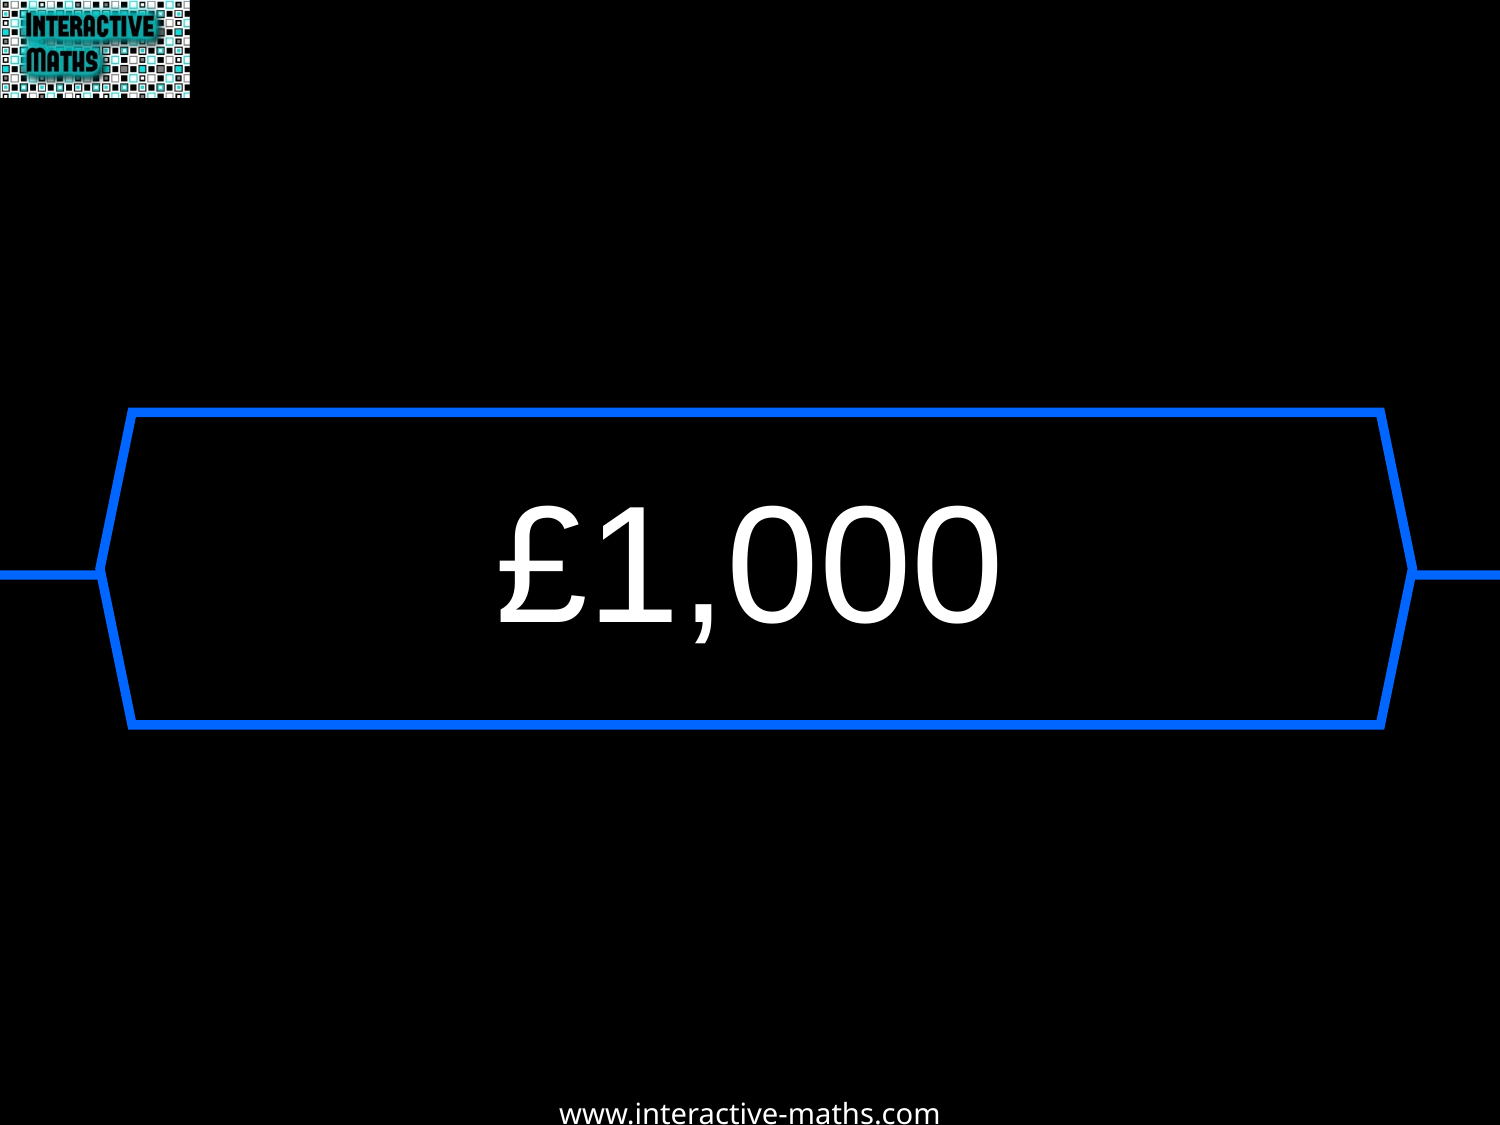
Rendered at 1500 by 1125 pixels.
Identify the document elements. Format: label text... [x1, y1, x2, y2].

title £1,000 [112, 462, 1388, 650]
footer www.interactive-maths.com [512, 1087, 988, 1125]
picture [0, 0, 190, 98]
text_box [99, 510, 112, 628]
text_box [116, 412, 1413, 725]
